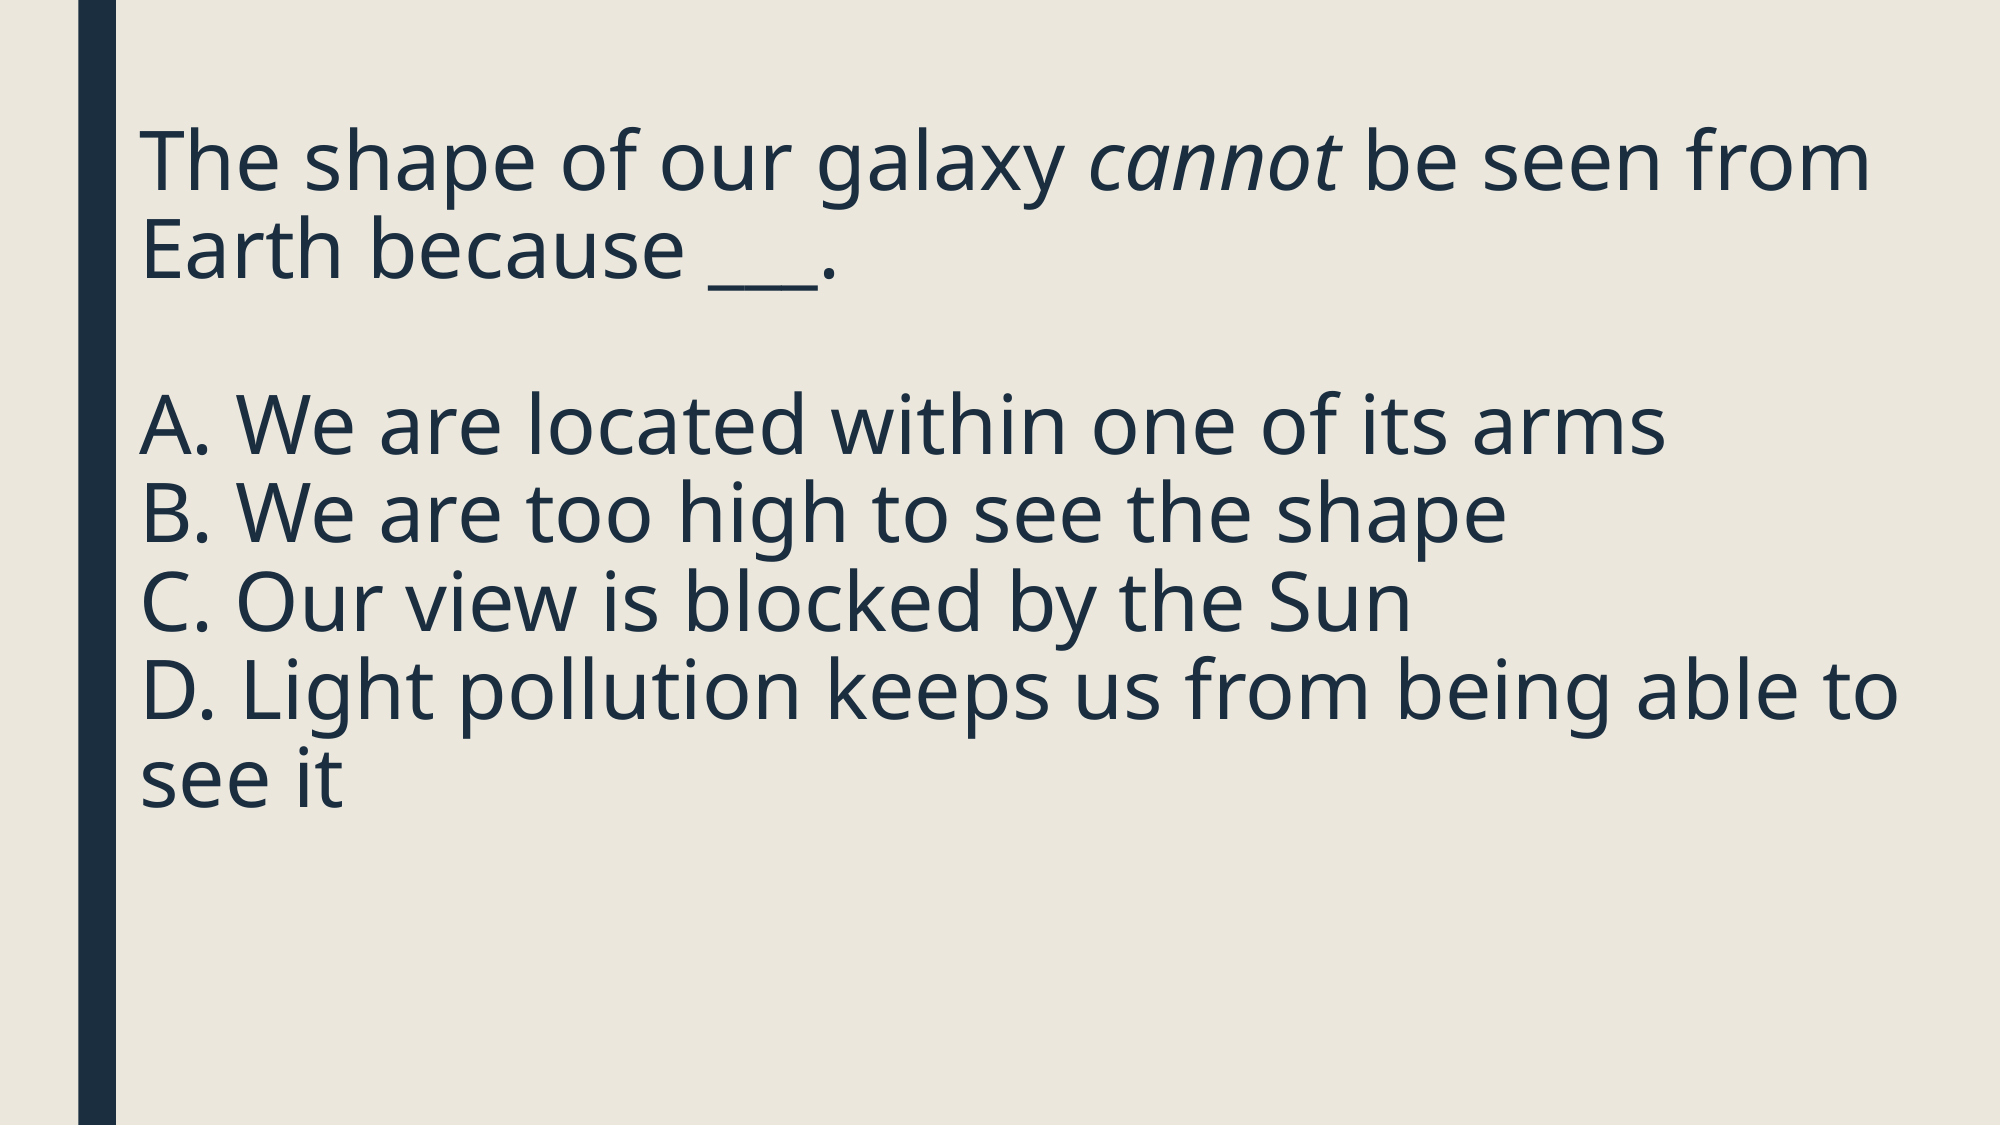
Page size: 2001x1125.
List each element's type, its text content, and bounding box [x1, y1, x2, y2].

title The shape of our galaxy cannot be seen from Earth because ___. A. We are located within one of its arms B. We are too high to see the shape C. Our view is blocked by the Sun D. Light pollution keeps us from being able to see it [124, 112, 1968, 940]
